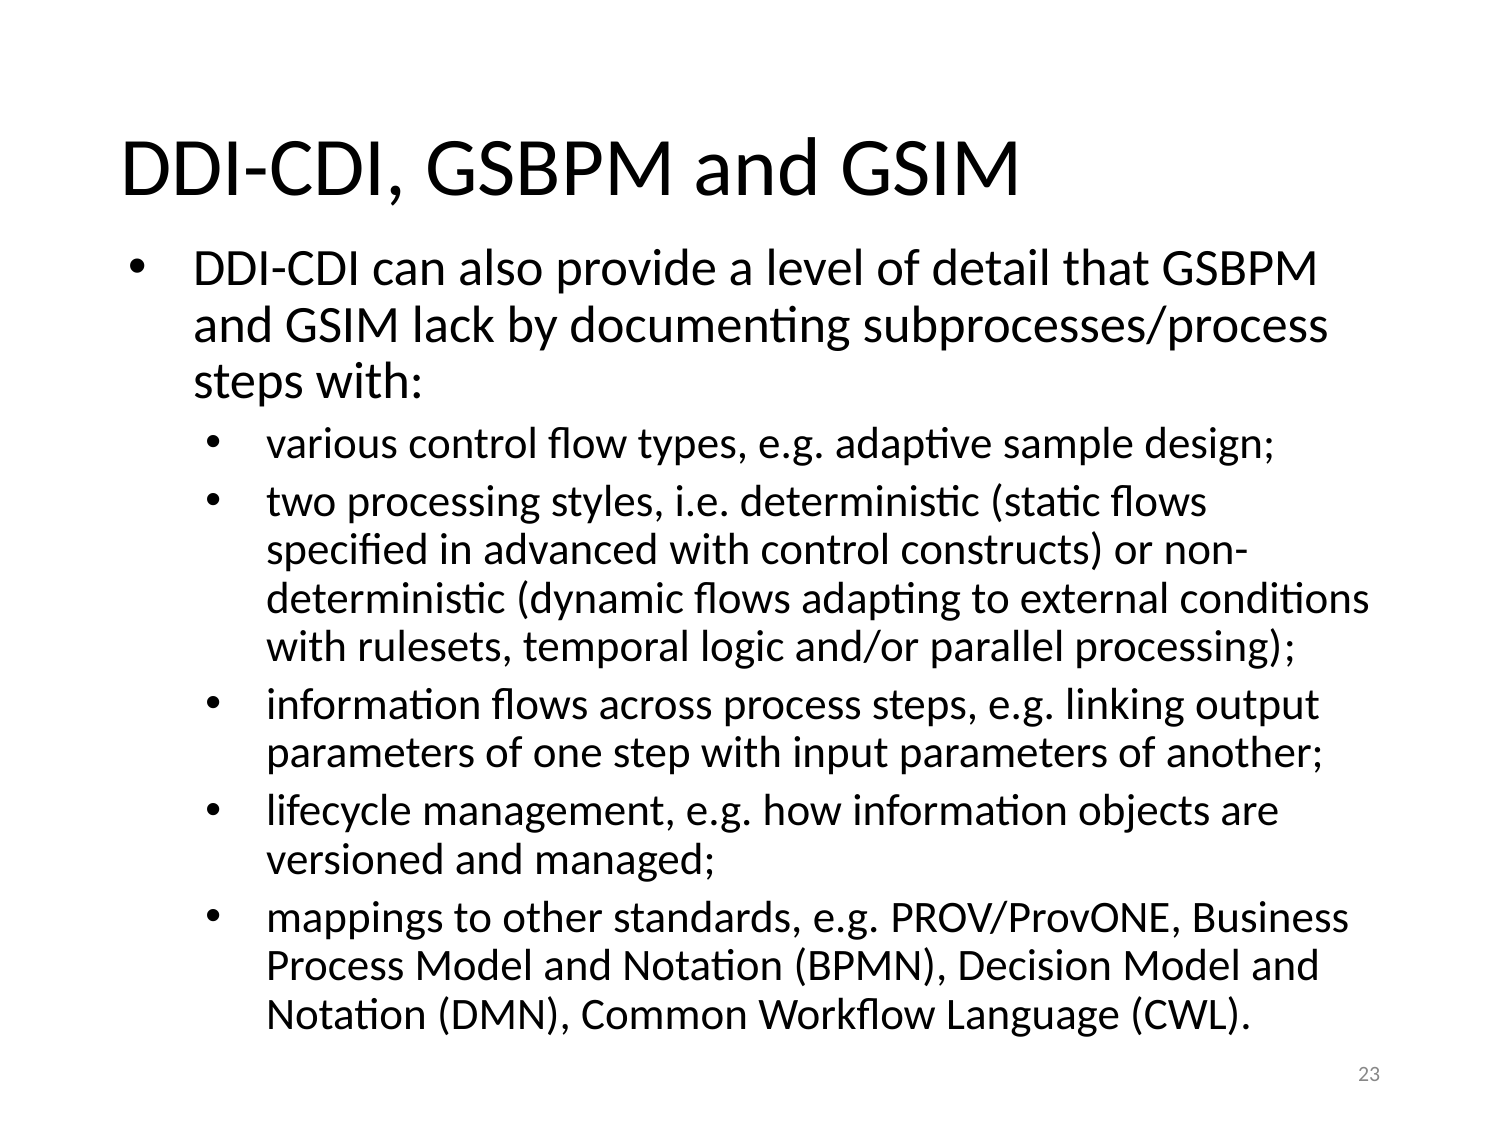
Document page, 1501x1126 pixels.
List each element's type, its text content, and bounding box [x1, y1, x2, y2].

title DDI-CDI, GSBPM and GSIM [103, 59, 1398, 231]
slide_number 22 [1059, 1042, 1398, 1103]
list DDI-CDI can also provide a level of detail that GSBPM and GSIM lack by documenting subprocesses/process steps with: various control flow types, e.g. adaptive sample design; two processing styles, i.e. deterministic (static flows specified in advanced with control constructs) or non-deterministic (dynamic flows adapting to external conditions with rulesets, temporal logic and/or parallel processing); information flows across process steps, e.g. linking output parameters of one step with input parameters of another; lifecycle management, e.g. how information objects are versioned and managed; mappings to other standards, e.g. PROV/ProvONE, Business Process Model and Notation (BPMN), Decision Model and Notation (DMN), Common Workflow Language (CWL). [103, 231, 1398, 1059]
